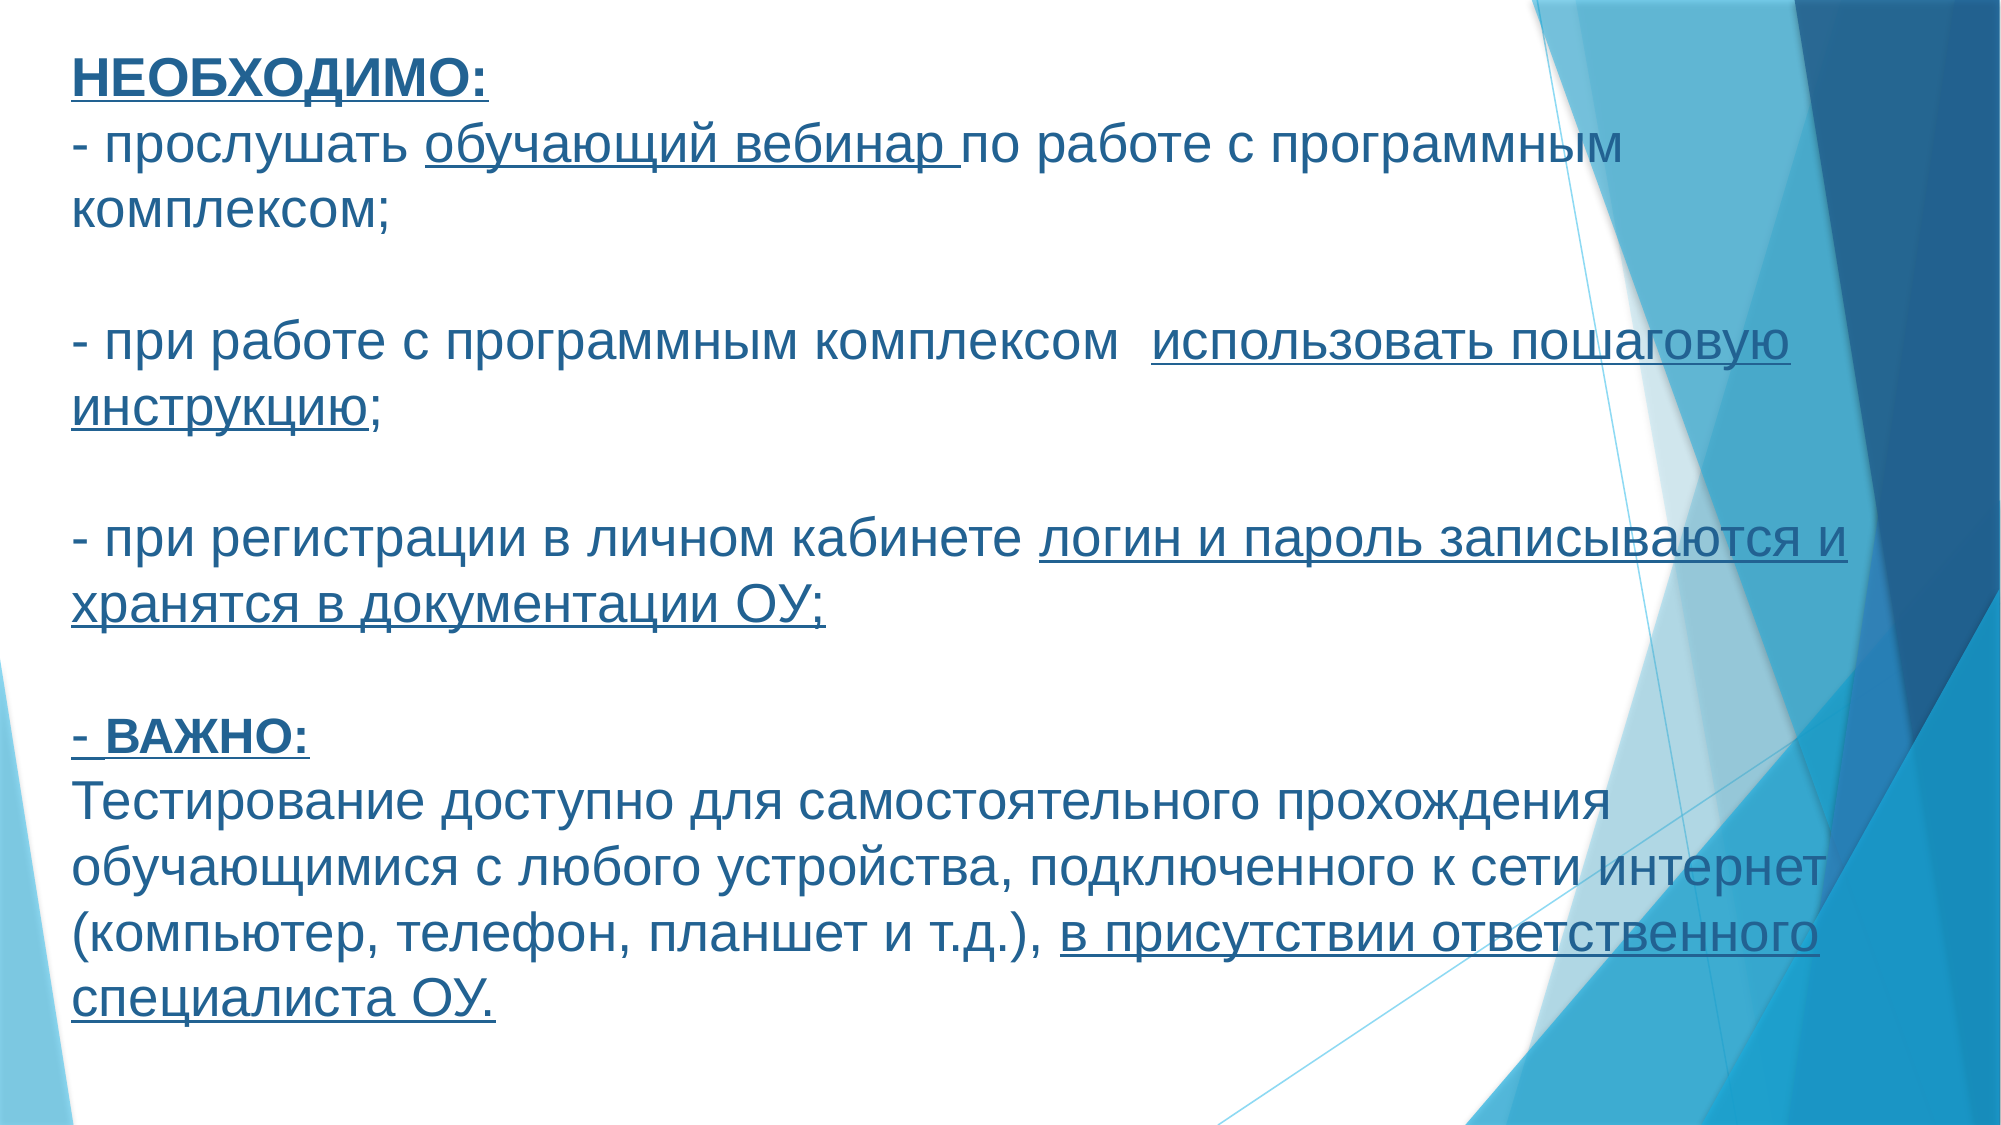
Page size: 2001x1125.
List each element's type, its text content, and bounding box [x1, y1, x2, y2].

title НЕОБХОДИМО: - прослушать обучающий вебинар по работе с программным комплексом; - при работе с программным комплексом использовать пошаговую инструкцию; - при регистрации в личном кабинете логин и пароль записываются и хранятся в документации ОУ; - ВАЖНО: Тестирование доступно для самостоятельного прохождения обучающимися с любого устройства, подключенного к сети интернет (компьютер, телефон, планшет и т.д.), в присутствии ответственного специалиста ОУ. [56, 34, 1875, 1038]
